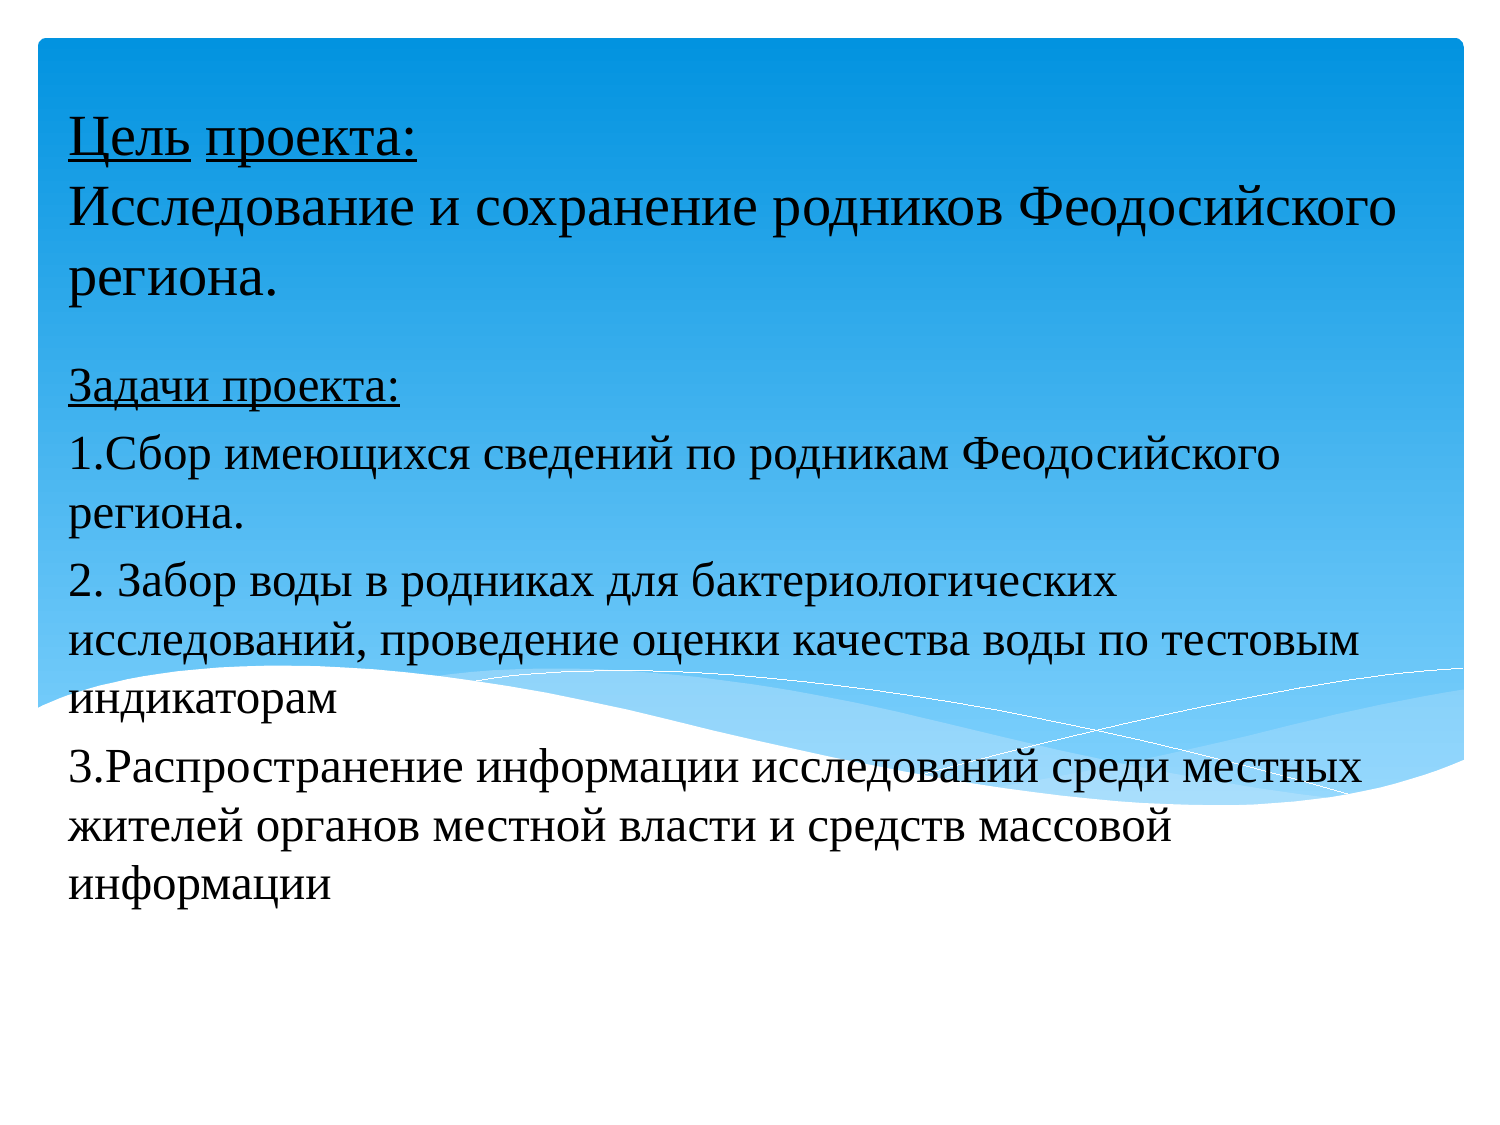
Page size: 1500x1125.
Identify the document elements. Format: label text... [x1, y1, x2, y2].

list Задачи проекта: 1.Сбор имеющихся сведений по родникам Феодосийского региона. 2. Забор воды в родниках для бактериологических исследований, проведение оценки качества воды по тестовым индикаторам 3.Распространение информации исследований среди местных жителей органов местной власти и средств массовой информации [53, 338, 1436, 917]
title Цель проекта: Исследование и сохранение родников Феодосийского региона. [53, 90, 1447, 362]
